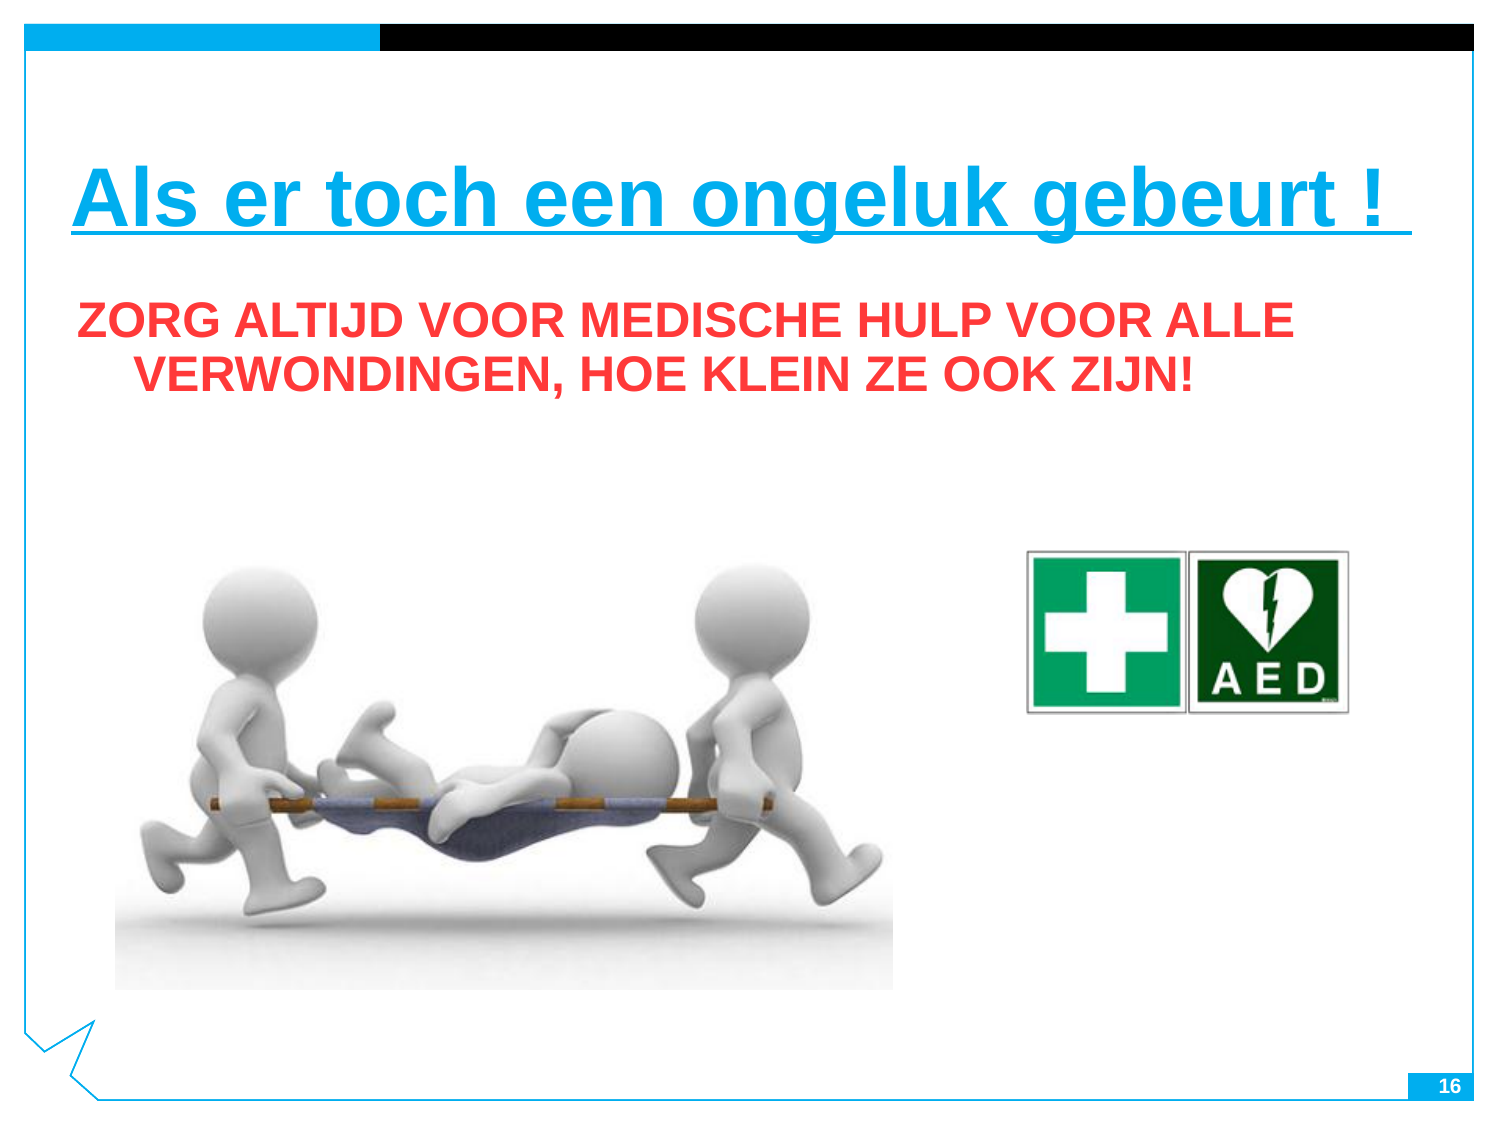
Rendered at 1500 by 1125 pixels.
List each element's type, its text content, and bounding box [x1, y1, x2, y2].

list ZORG ALTIJD VOOR MEDISCHE HULP VOOR ALLE VERWONDINGEN, HOE KLEIN ZE OOK ZIJN! [76, 294, 1427, 425]
picture [114, 503, 893, 990]
slide_number 16 [1420, 1073, 1462, 1100]
picture [1025, 550, 1352, 715]
title Als er toch een ongeluk gebeurt ! [70, 135, 1421, 243]
